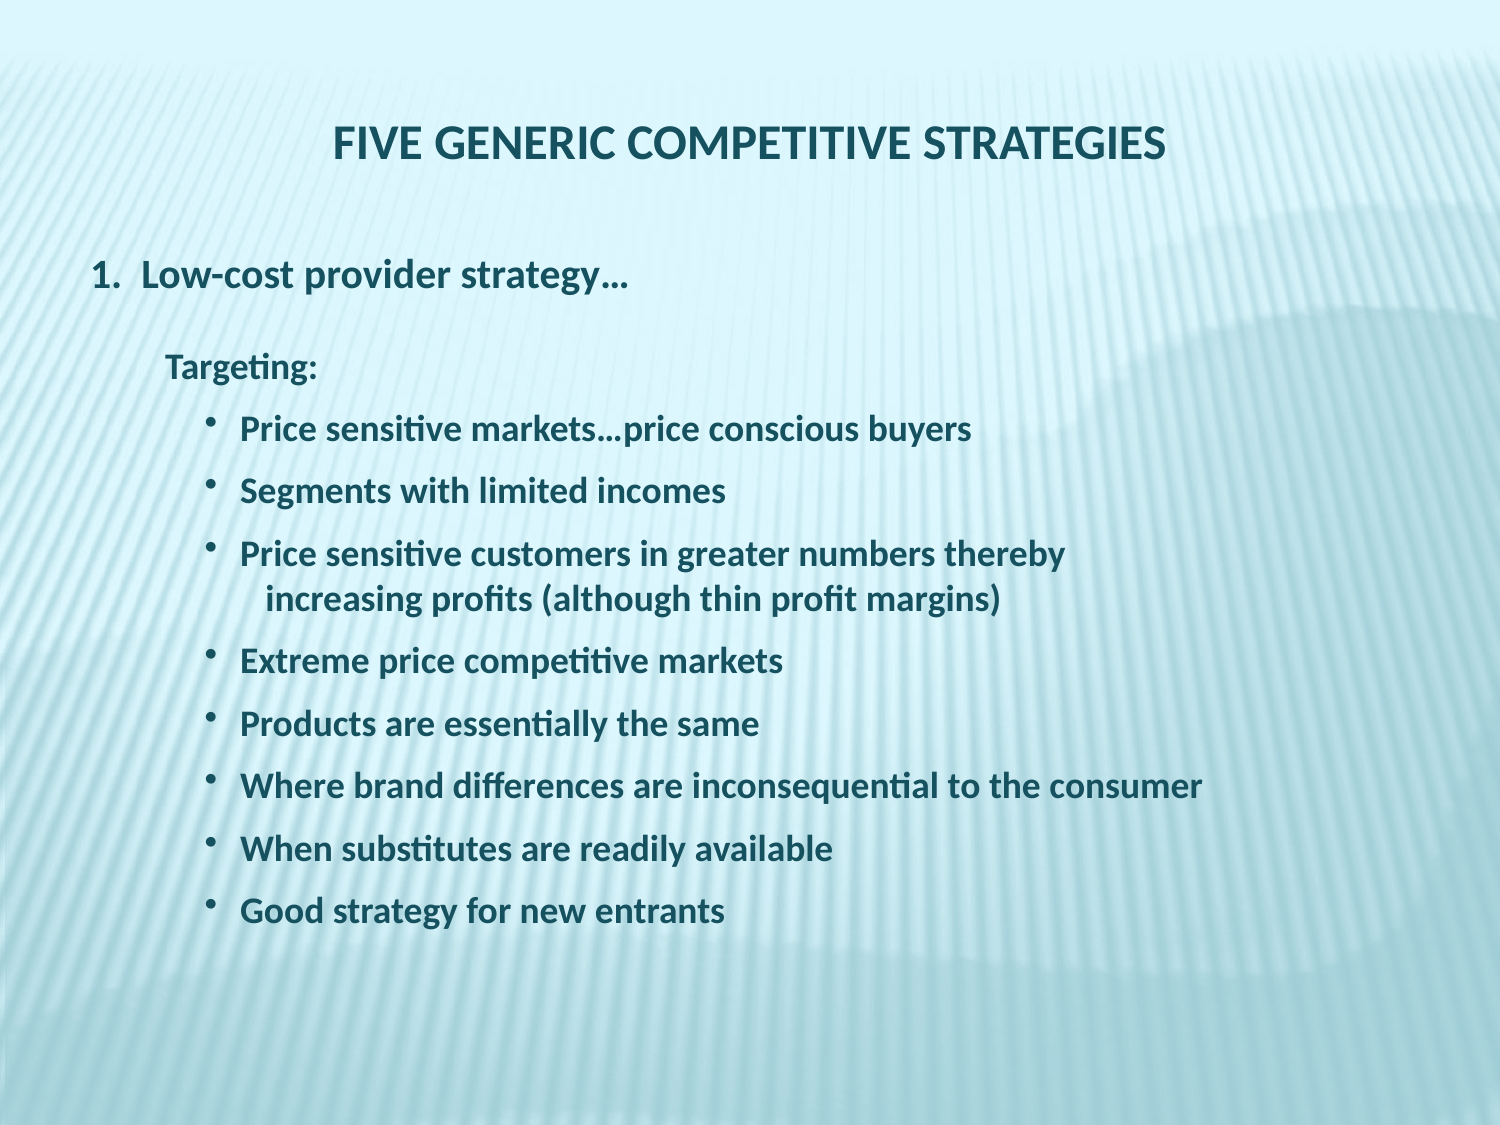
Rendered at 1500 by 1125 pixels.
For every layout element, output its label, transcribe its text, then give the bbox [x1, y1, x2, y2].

text_box FIVE GENERIC COMPETITIVE STRATEGIES 1. Low-cost provider strategy… Targeting: Price sensitive markets…price conscious buyers Segments with limited incomes Price sensitive customers in greater numbers thereby increasing profits (although thin profit margins) Extreme price competitive markets Products are essentially the same Where brand differences are inconsequential to the consumer When substitutes are readily available Good strategy for new entrants [0, 101, 1500, 939]
